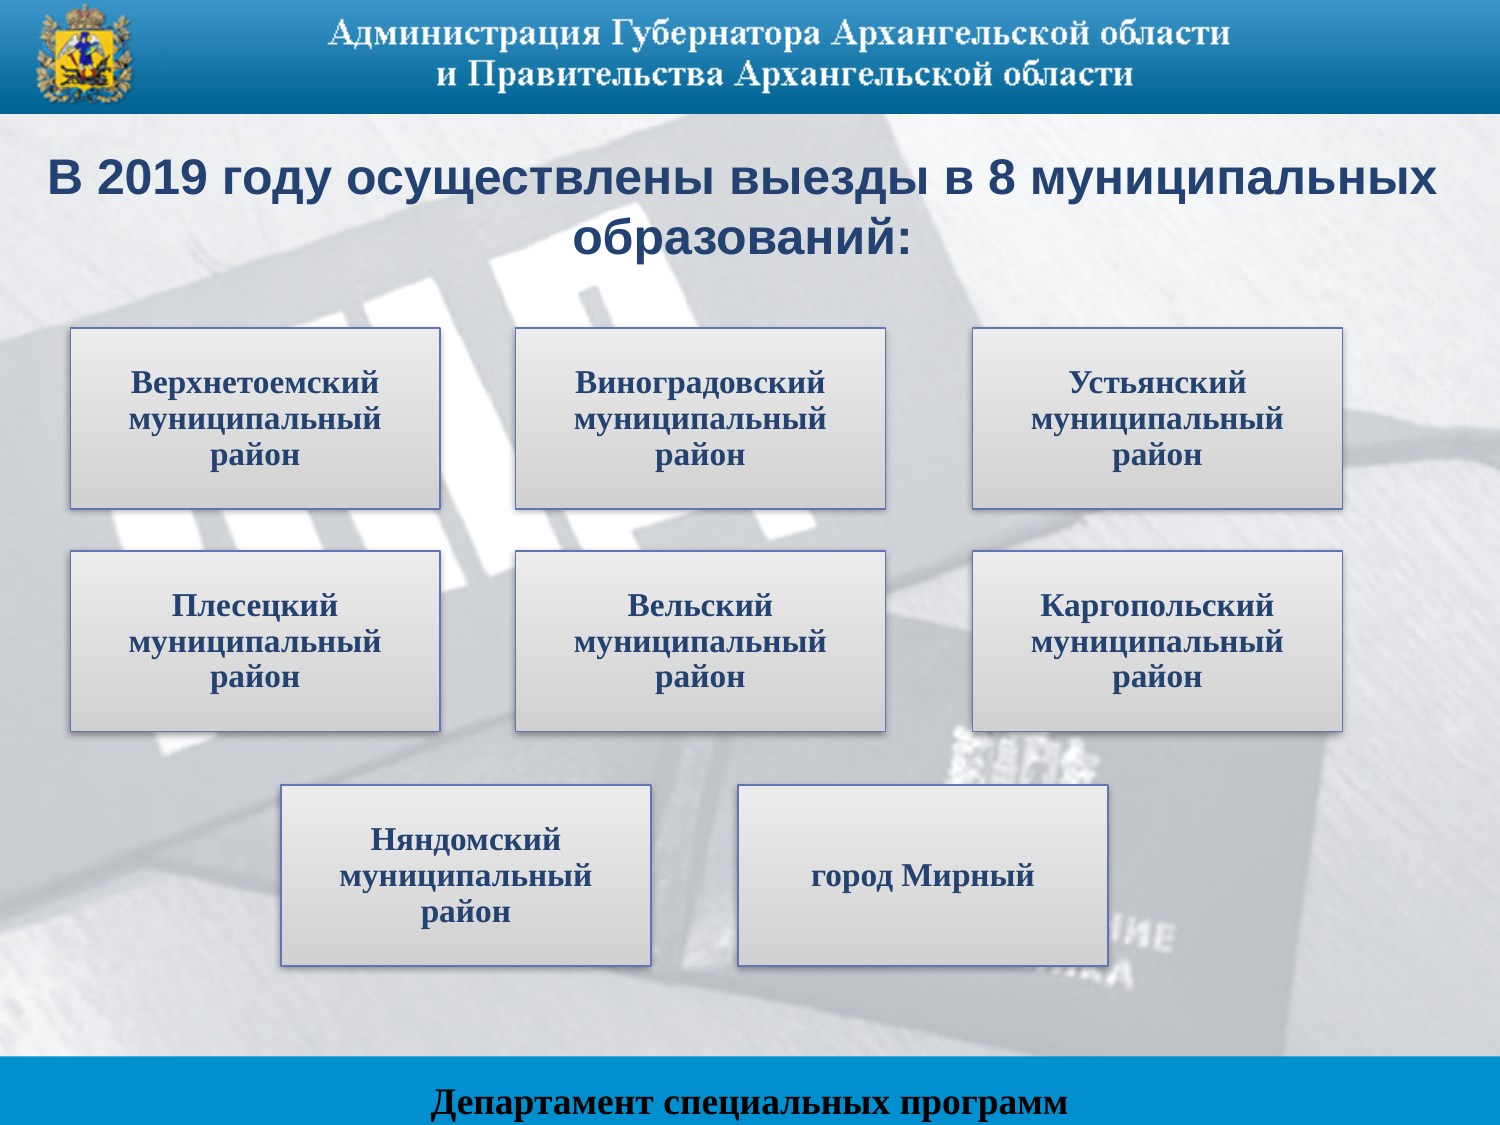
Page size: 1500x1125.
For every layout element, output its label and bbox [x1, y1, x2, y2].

text_box [0, 292, 1495, 1073]
picture [0, 0, 1500, 103]
picture [743, 1098, 747, 1113]
picture [876, 1098, 887, 1113]
picture [992, 1098, 996, 1112]
picture [704, 1099, 709, 1113]
picture [1021, 1098, 1030, 1111]
picture [1035, 1098, 1039, 1113]
picture [954, 1098, 958, 1112]
picture [459, 1099, 463, 1112]
picture [1060, 1098, 1064, 1113]
picture [589, 1098, 593, 1113]
picture [1047, 1098, 1055, 1110]
picture [575, 1098, 584, 1111]
picture [0, 115, 1500, 1056]
picture [666, 1099, 670, 1112]
picture [935, 1098, 939, 1112]
